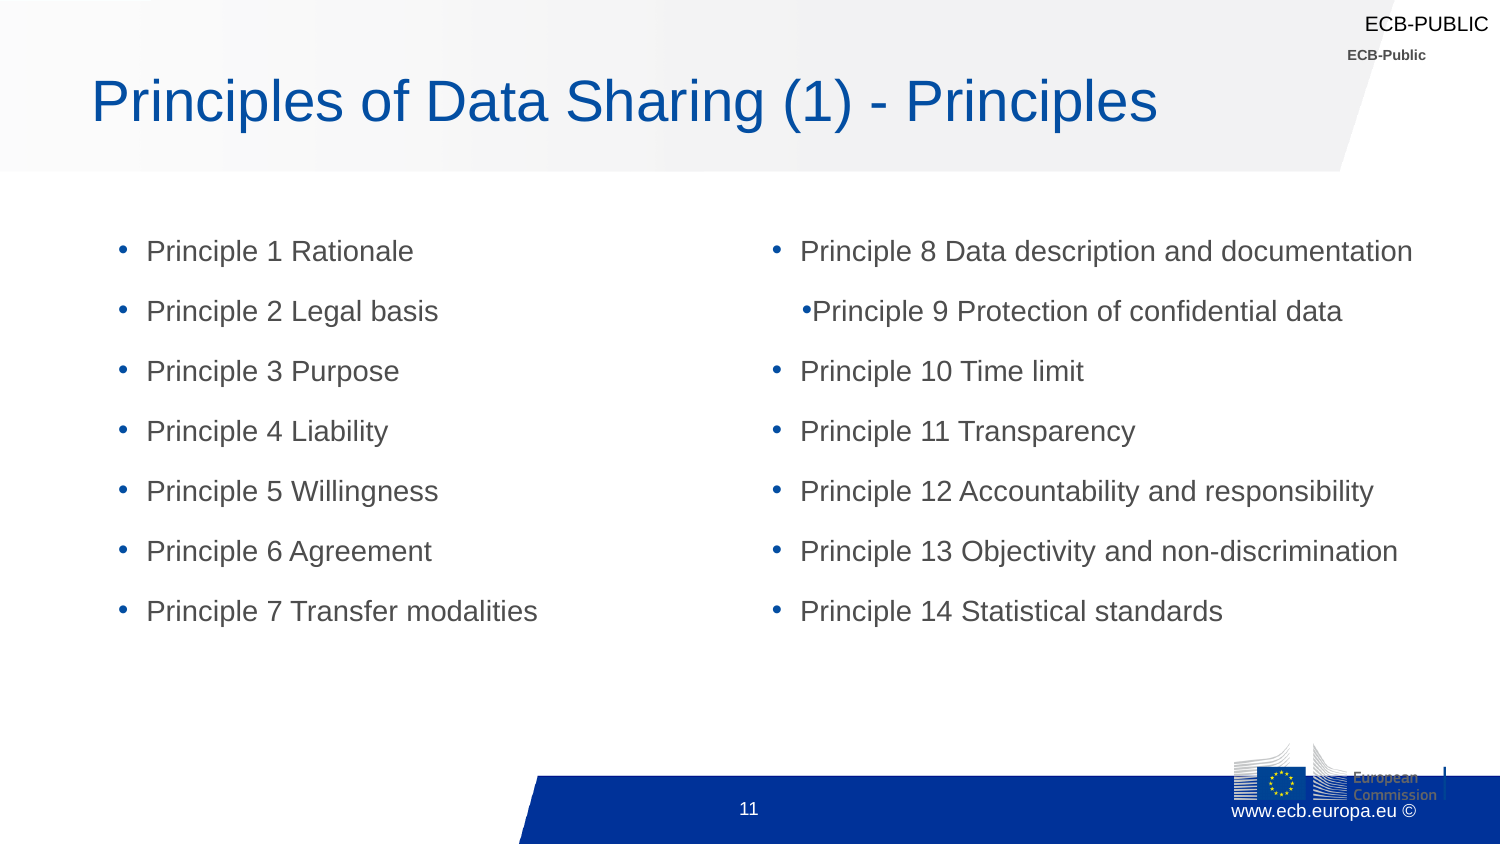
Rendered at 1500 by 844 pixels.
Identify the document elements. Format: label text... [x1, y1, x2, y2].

list Principle 1 Rationale Principle 2 Legal basis Principle 3 Purpose Principle 4 Liability Principle 5 Willingness Principle 6 Agreement Principle 7 Transfer modalities Principle 8 Data description and documentation Principle 9 Protection of confidential data Principle 10 Time limit Principle 11 Transparency Principle 12 Accountability and responsibility Principle 13 Objectivity and non-discrimination Principle 14 Statistical standards [103, 224, 1441, 703]
text_box ECB-Public [1127, 38, 1441, 71]
title Principles of Data Sharing (1) - Principles [76, 67, 1422, 172]
slide_number 11 [714, 796, 783, 820]
picture [0, 0, 1500, 844]
